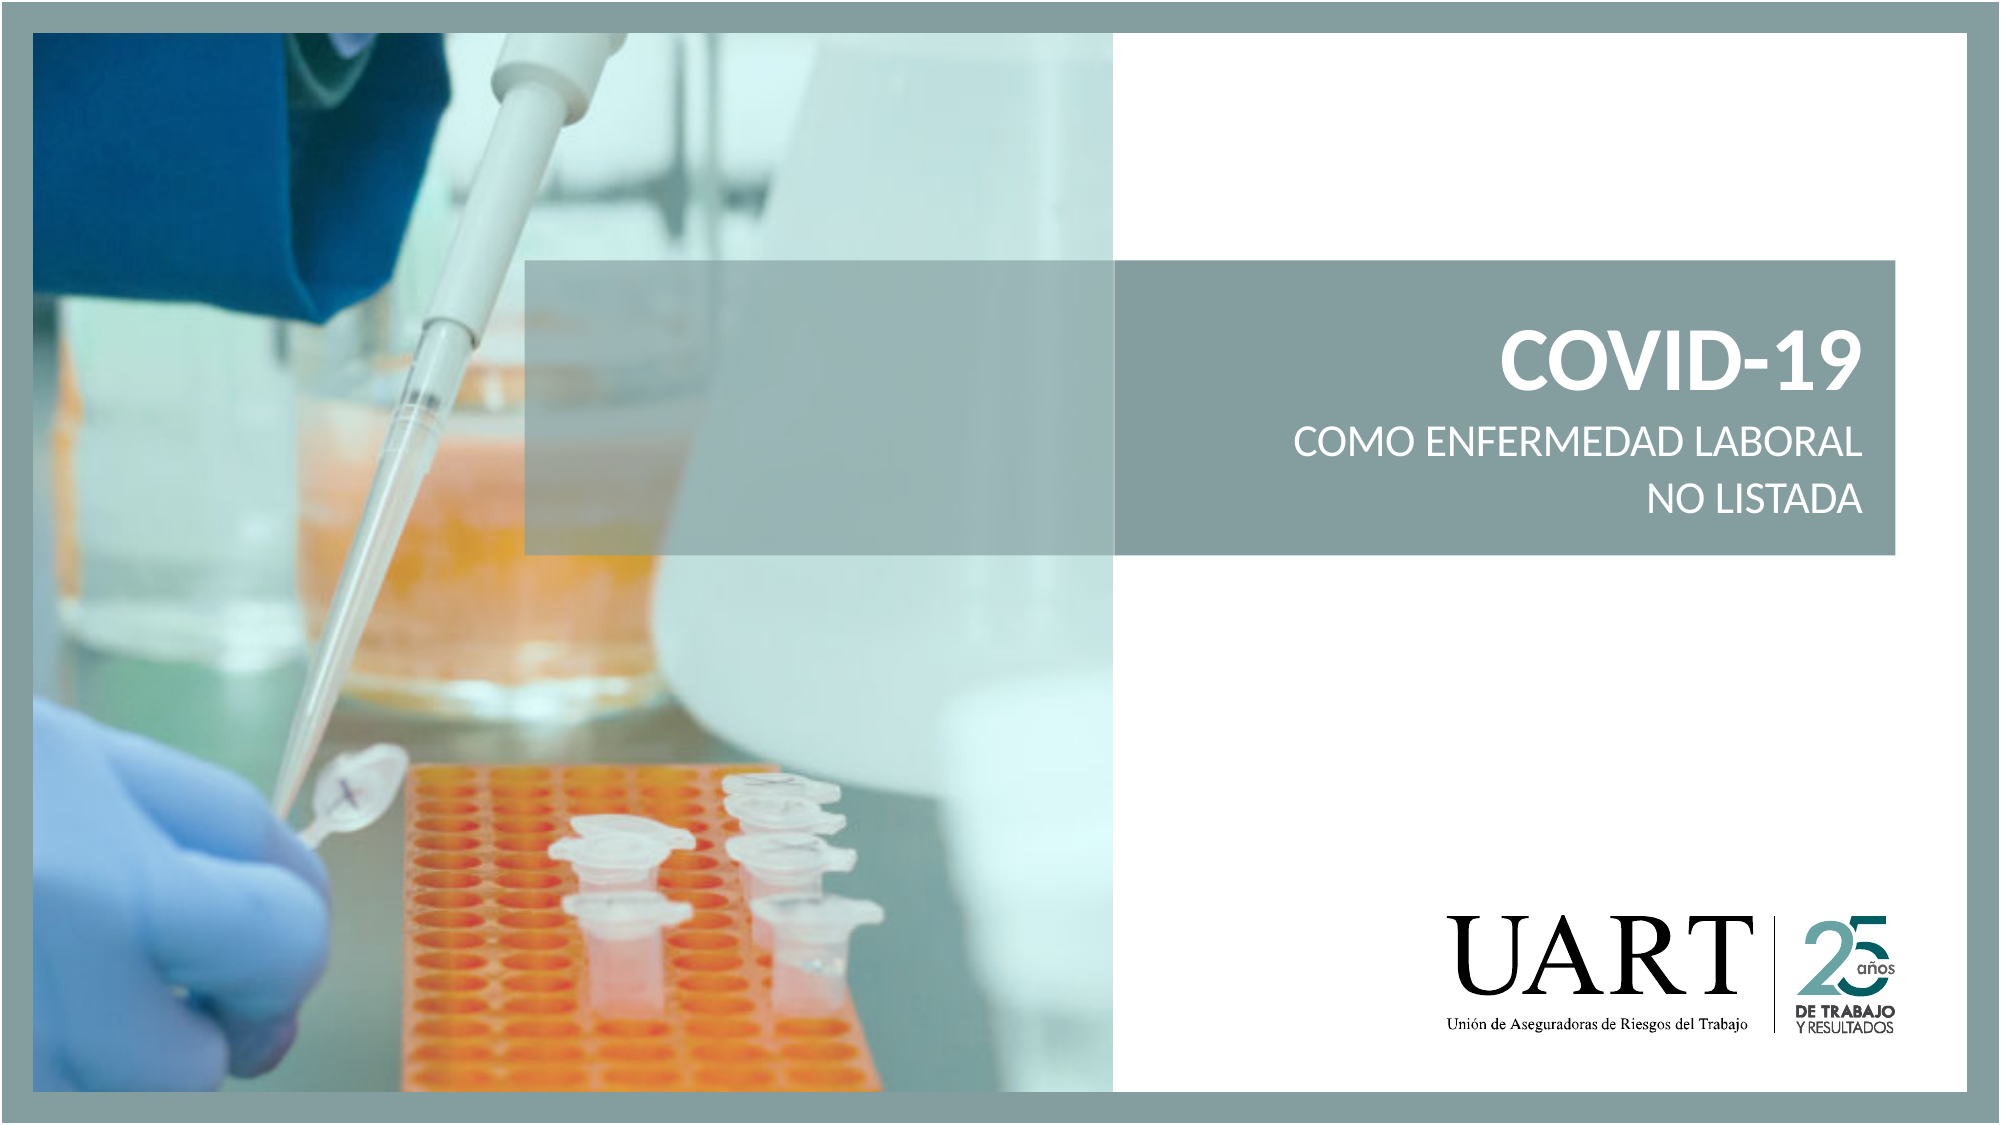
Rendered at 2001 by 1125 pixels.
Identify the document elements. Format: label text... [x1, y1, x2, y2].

picture [7, 11, 1113, 1116]
text_box [1114, 259, 1896, 557]
text_box COVID-19 COMO ENFERMEDAD LABORAL NO LISTADA [1165, 297, 1863, 524]
picture [1446, 915, 1896, 1034]
text_box [1113, 17, 1984, 1108]
